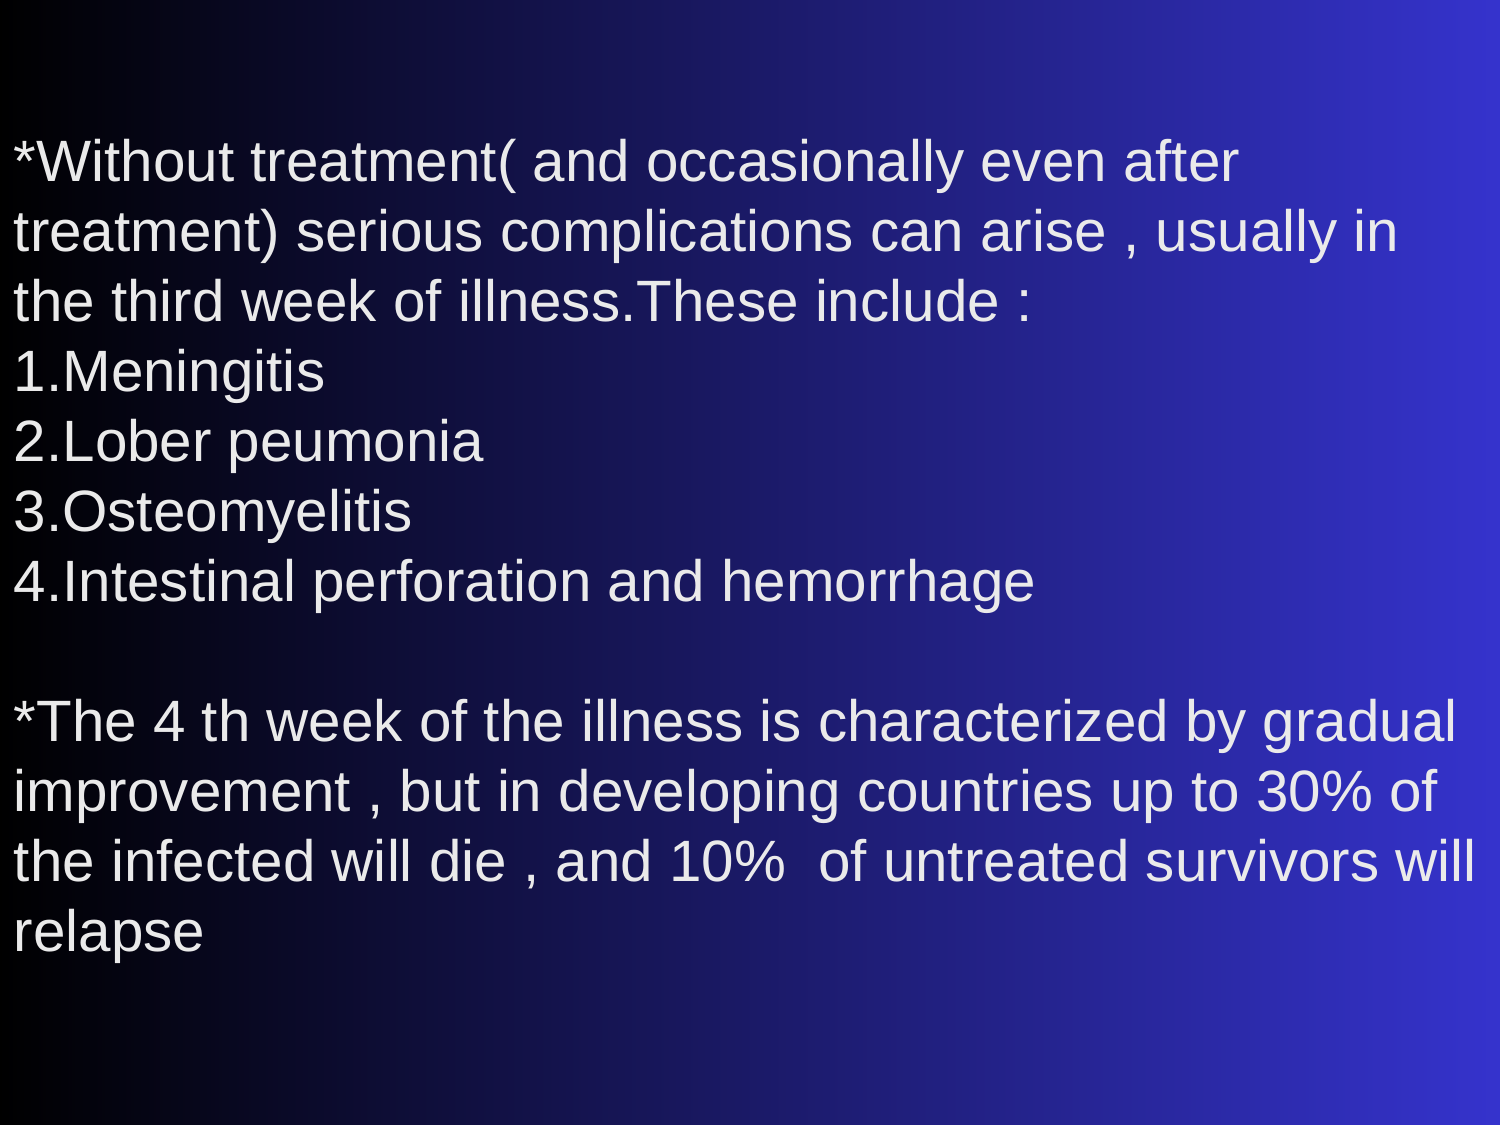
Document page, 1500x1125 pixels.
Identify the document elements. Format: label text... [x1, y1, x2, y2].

text_box *Without treatment( and occasionally even after treatment) serious complications can arise , usually in the third week of illness.These include : 1.Meningitis 2.Lober peumonia 3.Osteomyelitis 4.Intestinal perforation and hemorrhage *The 4 th week of the illness is characterized by gradual improvement , but in developing countries up to 30% of the infected will die , and 10% of untreated survivors will relapse [14, 52, 1486, 963]
